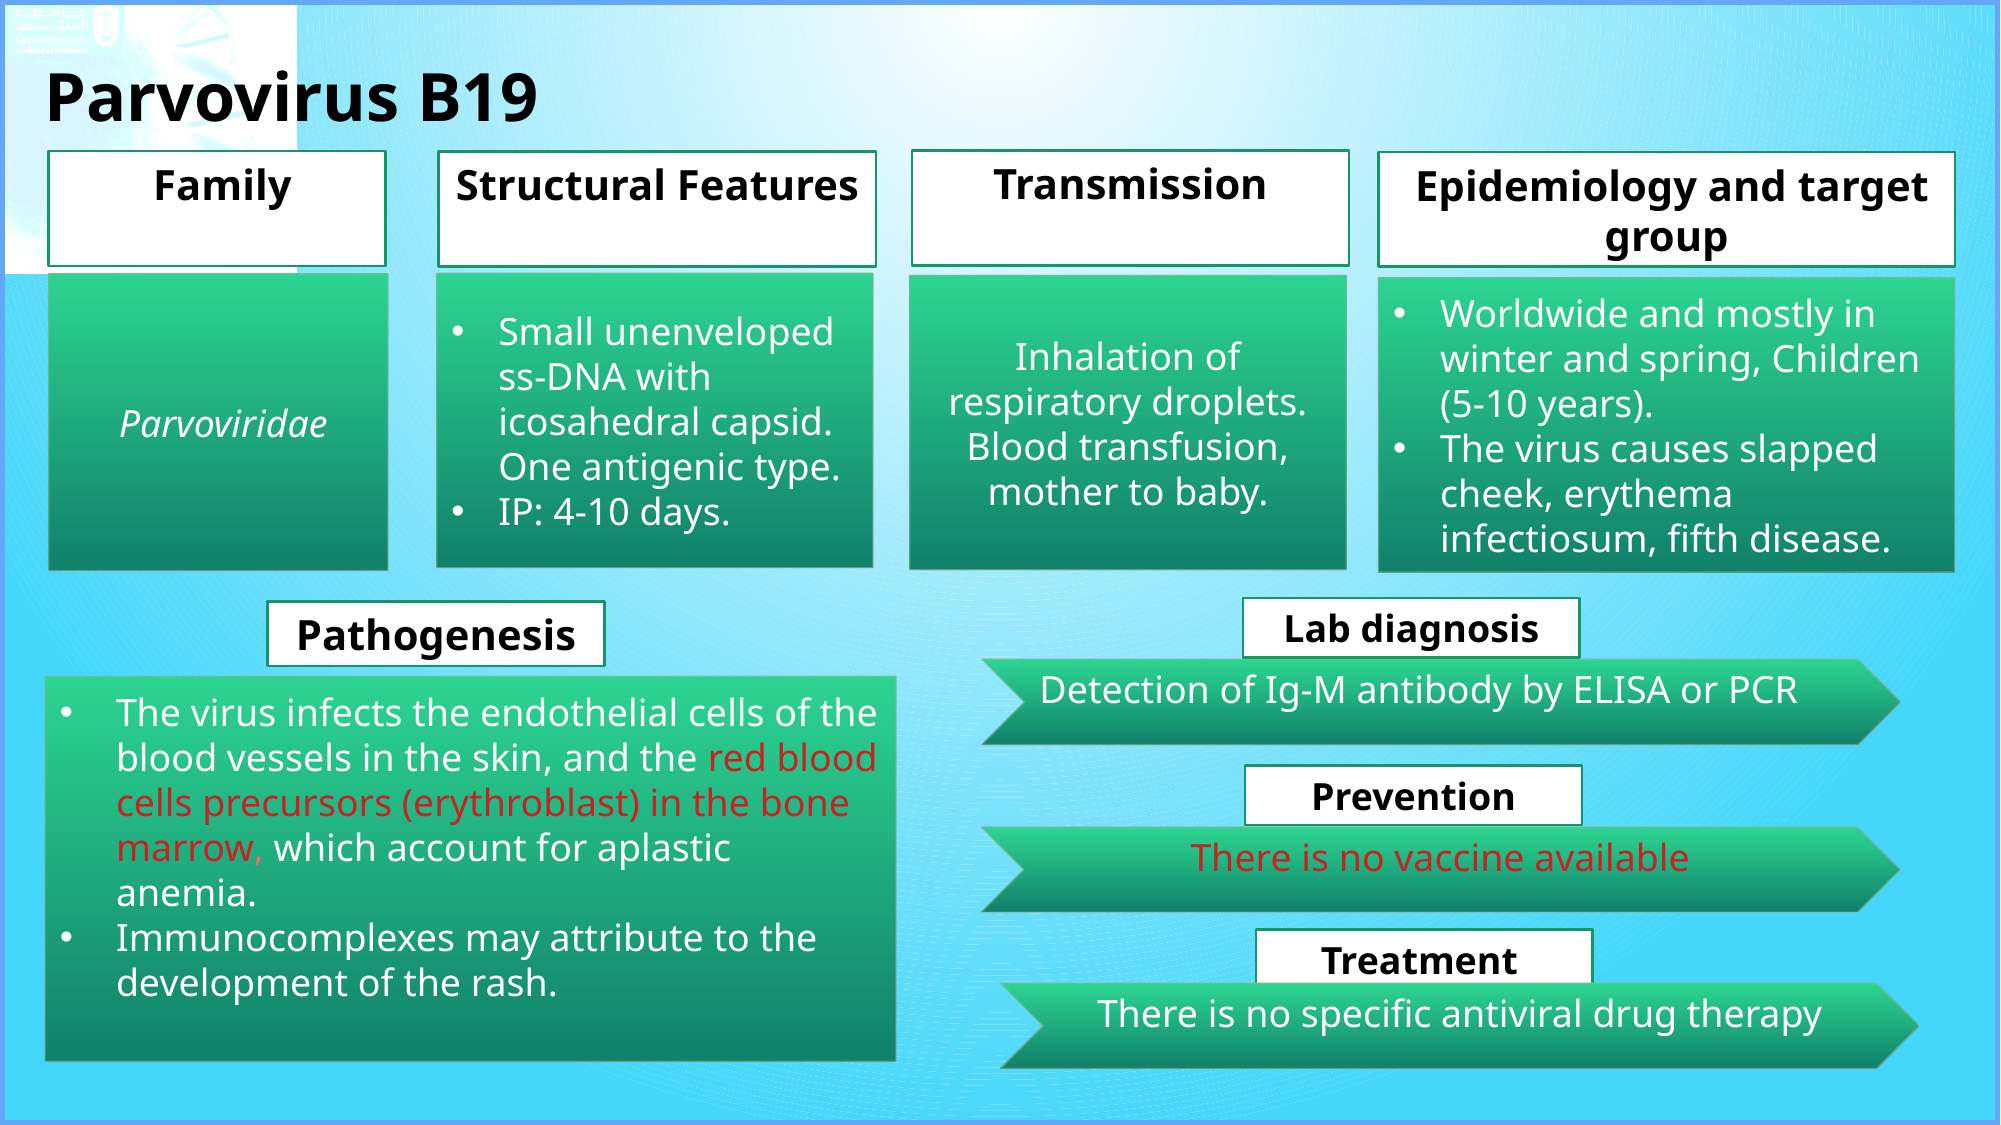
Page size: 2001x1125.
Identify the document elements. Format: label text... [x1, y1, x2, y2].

text_box Lab diagnosis [1242, 597, 1581, 659]
text_box Detection of Ig-M antibody by ELISA or PCR [981, 658, 1902, 746]
text_box Small unenveloped ss-DNA with icosahedral capsid. One antigenic type. IP: 4-10 days. [436, 272, 874, 568]
text_box Family [47, 150, 387, 267]
text_box Pathogenesis [266, 600, 606, 667]
text_box Parvovirus B19 [29, 47, 571, 142]
text_box There is no vaccine available [980, 826, 1901, 914]
text_box Epidemiology and target group [1377, 151, 1956, 268]
text_box There is no specific antiviral drug therapy [999, 982, 1920, 1070]
text_box Prevention [1244, 764, 1583, 826]
text_box Transmission [911, 149, 1350, 267]
text_box Inhalation of respiratory droplets. Blood transfusion, mother to baby. [909, 275, 1347, 571]
text_box Structural Features [437, 150, 877, 268]
text_box Parvoviridae [48, 273, 389, 571]
text_box The virus infects the endothelial cells of the blood vessels in the skin, and the red blood cells precursors (erythroblast) in the bone marrow, which account for aplastic anemia. Immunocomplexes may attribute to the development of the rash. [44, 676, 897, 1062]
text_box Treatment [1255, 928, 1594, 982]
text_box Worldwide and mostly in winter and spring, Children (5-10 years). The virus causes slapped cheek, erythema infectiosum, fifth disease. [1378, 277, 1956, 573]
